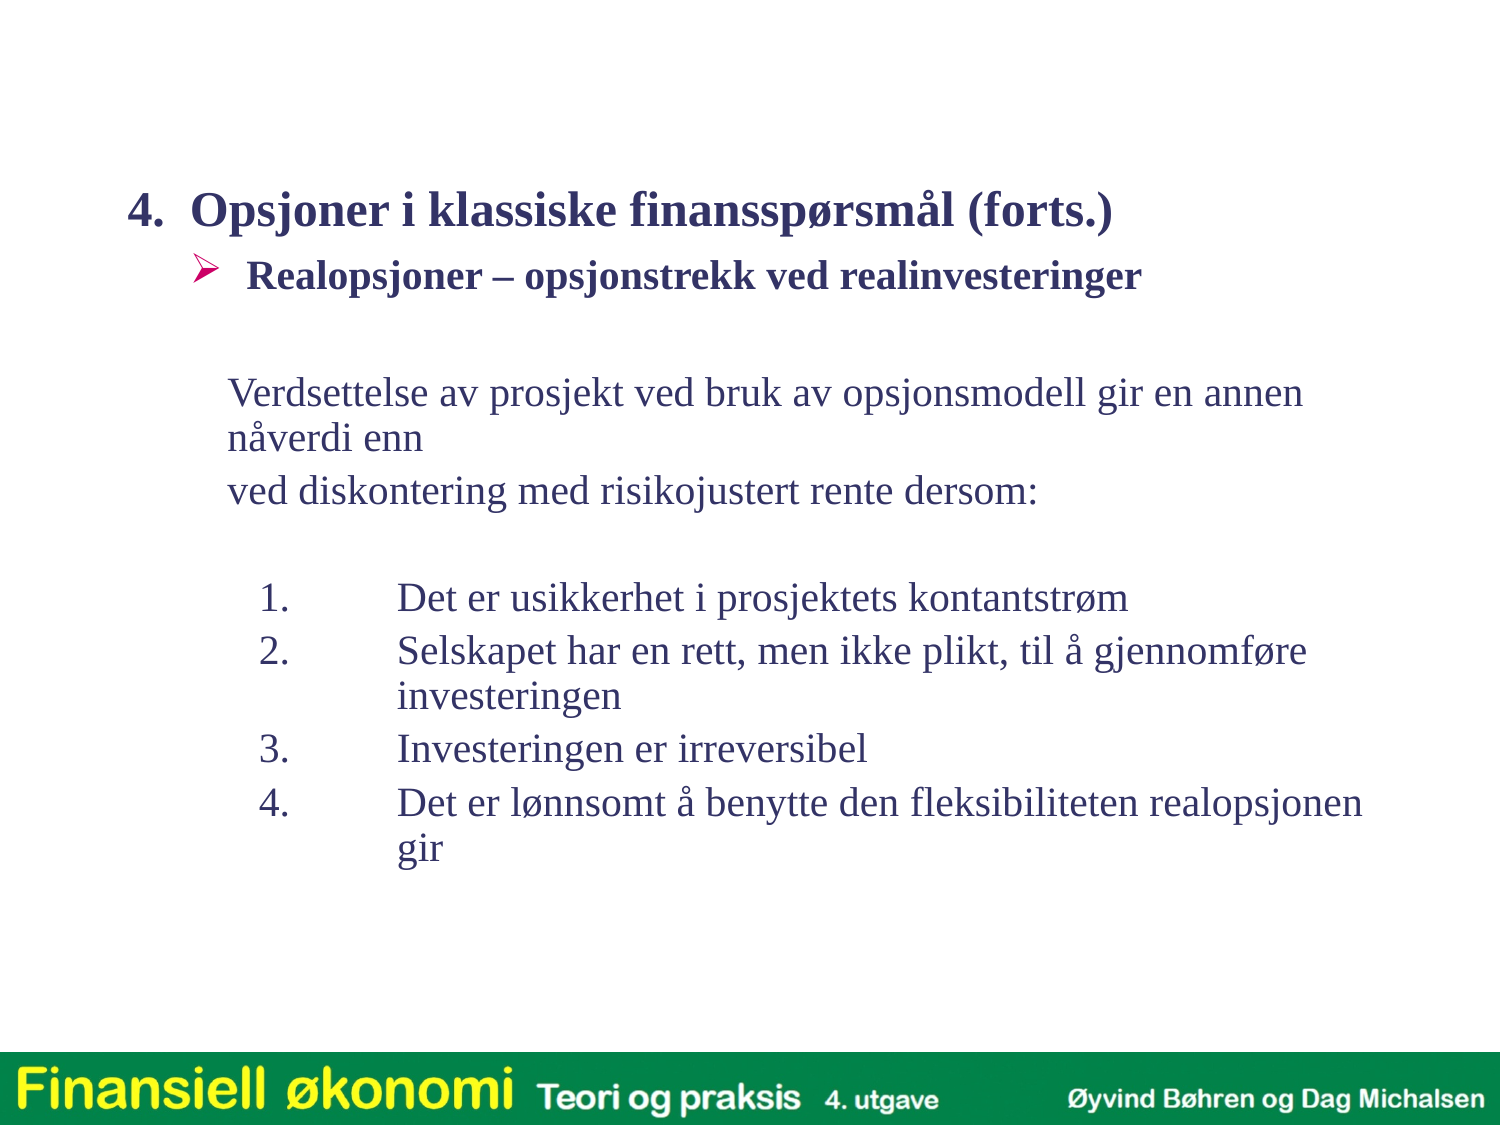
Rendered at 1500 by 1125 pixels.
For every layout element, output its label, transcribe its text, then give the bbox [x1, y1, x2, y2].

text_box 4. Opsjoner i klassiske finansspørsmål (forts.) [112, 137, 1450, 275]
text_box Verdsettelse av prosjekt ved bruk av opsjonsmodell gir en annen nåverdi enn ved diskontering med risikojustert rente dersom: Det er usikkerhet i prosjektets kontantstrøm Selskapet har en rett, men ikke plikt, til å gjennomføre investeringen Investeringen er irreversibel Det er lønnsomt å benytte den fleksibiliteten realopsjonen gir [212, 362, 1425, 1000]
picture [0, 1052, 1500, 1125]
text_box Realopsjoner – opsjonstrekk ved realinvesteringer [174, 245, 1475, 321]
